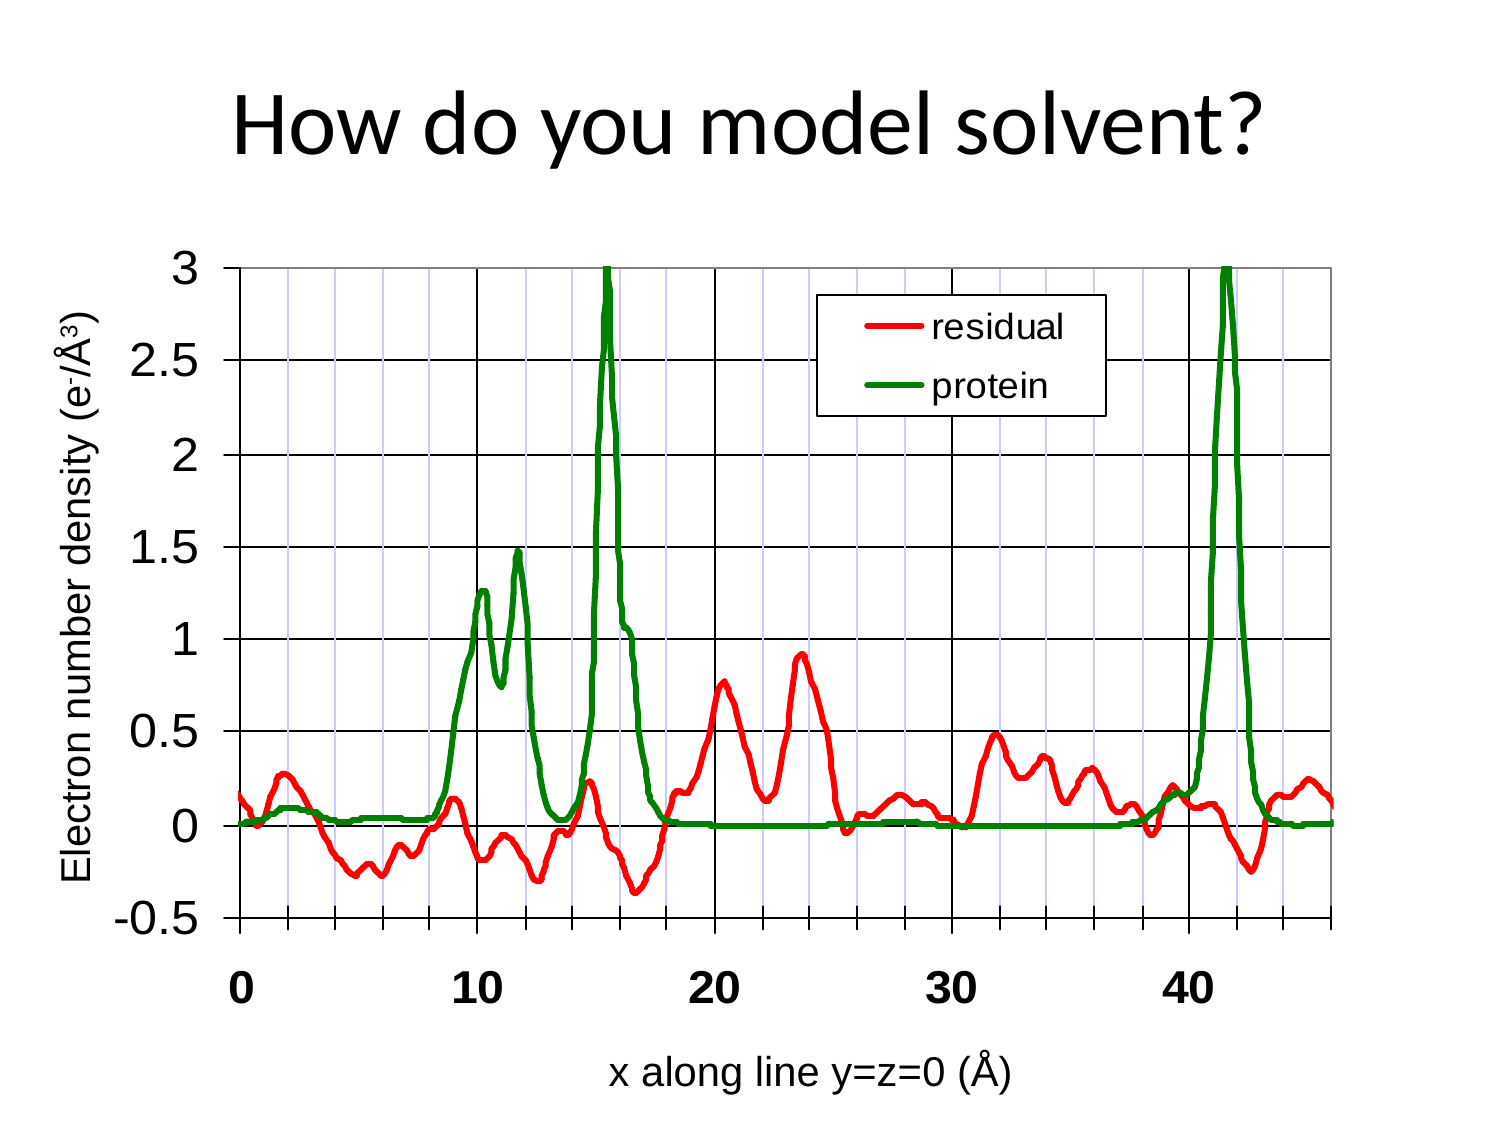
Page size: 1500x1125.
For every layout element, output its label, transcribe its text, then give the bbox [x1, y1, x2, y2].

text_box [48, 196, 1413, 1125]
text_box How do you model solvent? [74, 0, 1425, 237]
